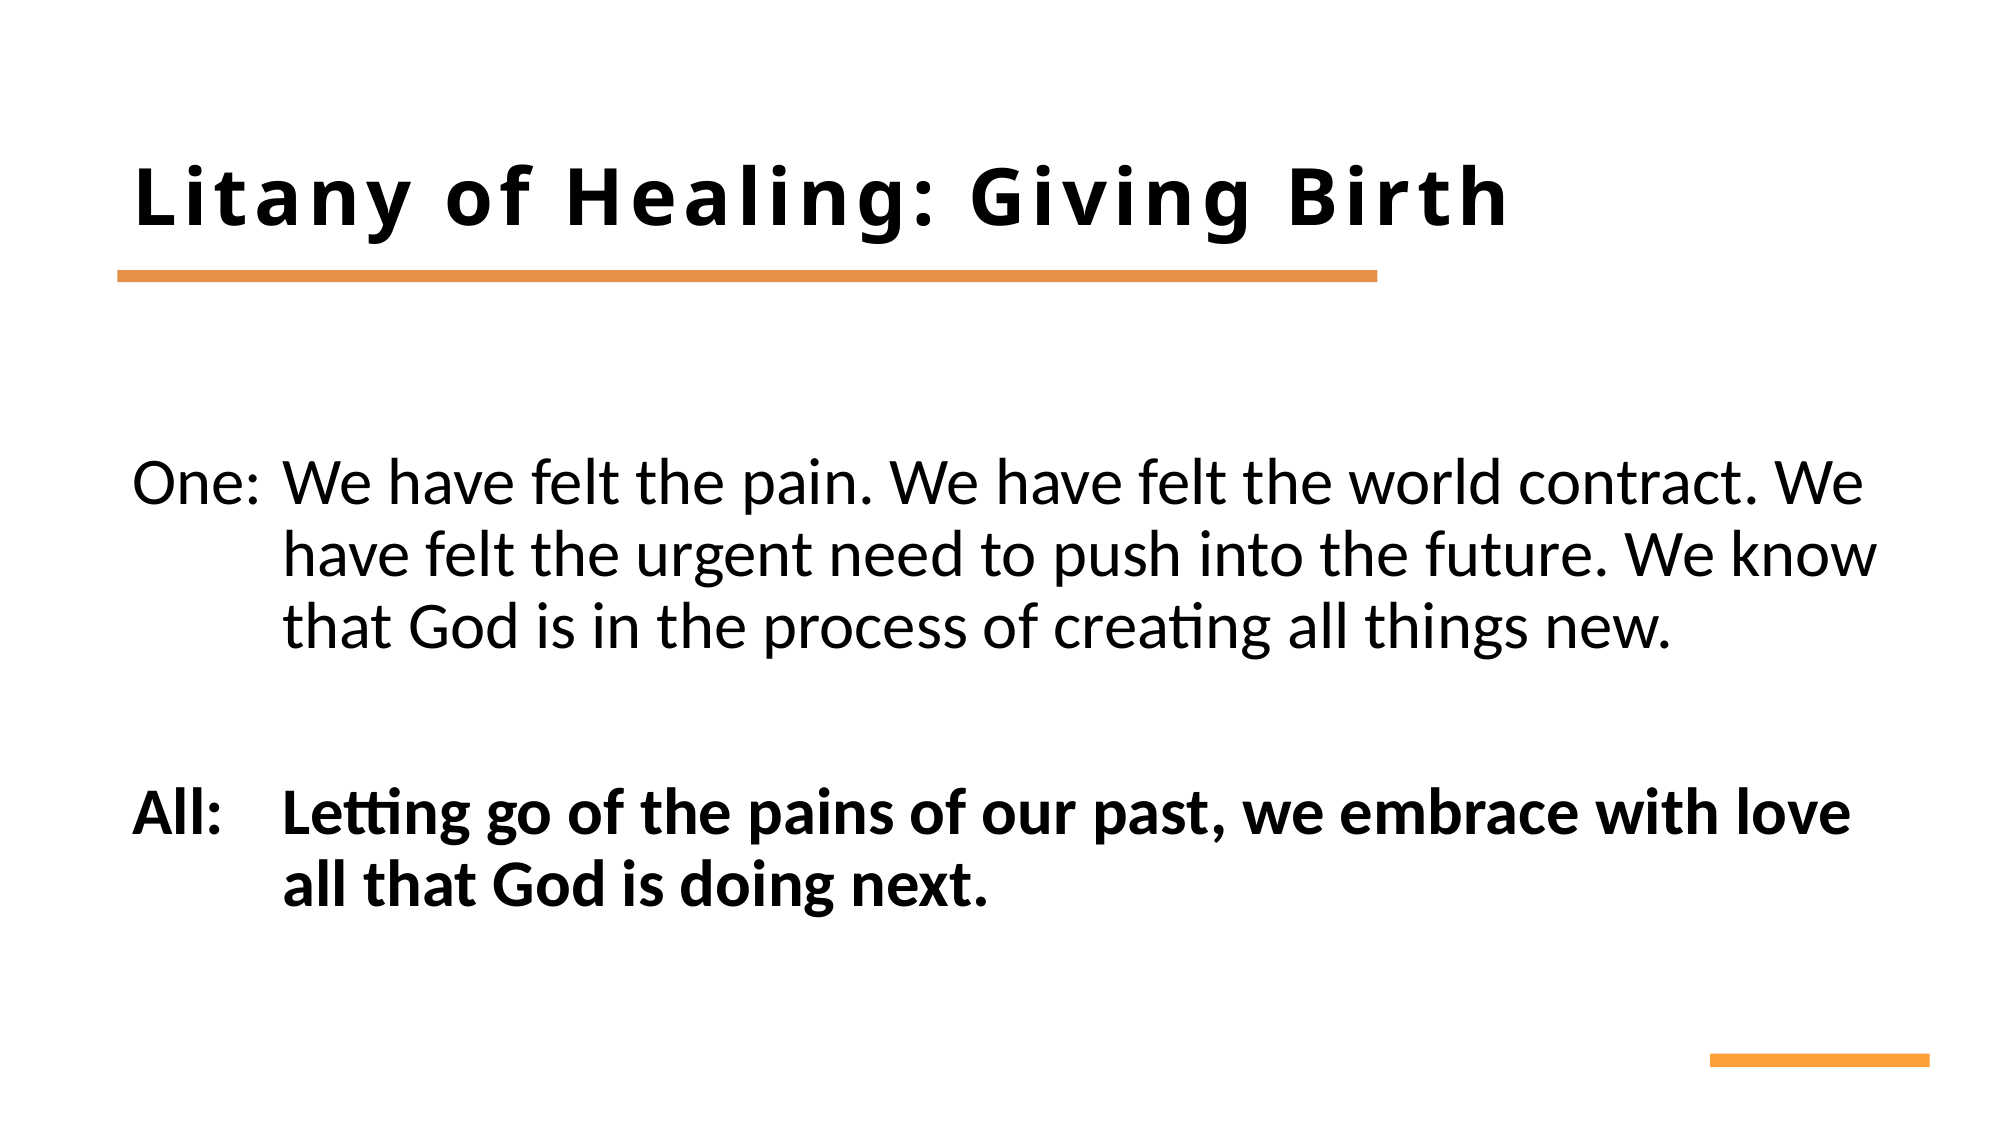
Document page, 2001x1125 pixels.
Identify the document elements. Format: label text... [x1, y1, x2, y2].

text_box [1709, 1053, 1931, 1068]
text_box [116, 269, 1358, 283]
text_box [1358, 230, 1390, 292]
title Litany of Healing: Giving Birth [117, 143, 1930, 250]
subtitle One: We have felt the pain. We have felt the world contract. We have felt the urgent need to push into the future. We know that God is in the process of creating all things new. All: Letting go of the pains of our past, we embrace with love all that God is doing next. [117, 342, 1930, 1026]
